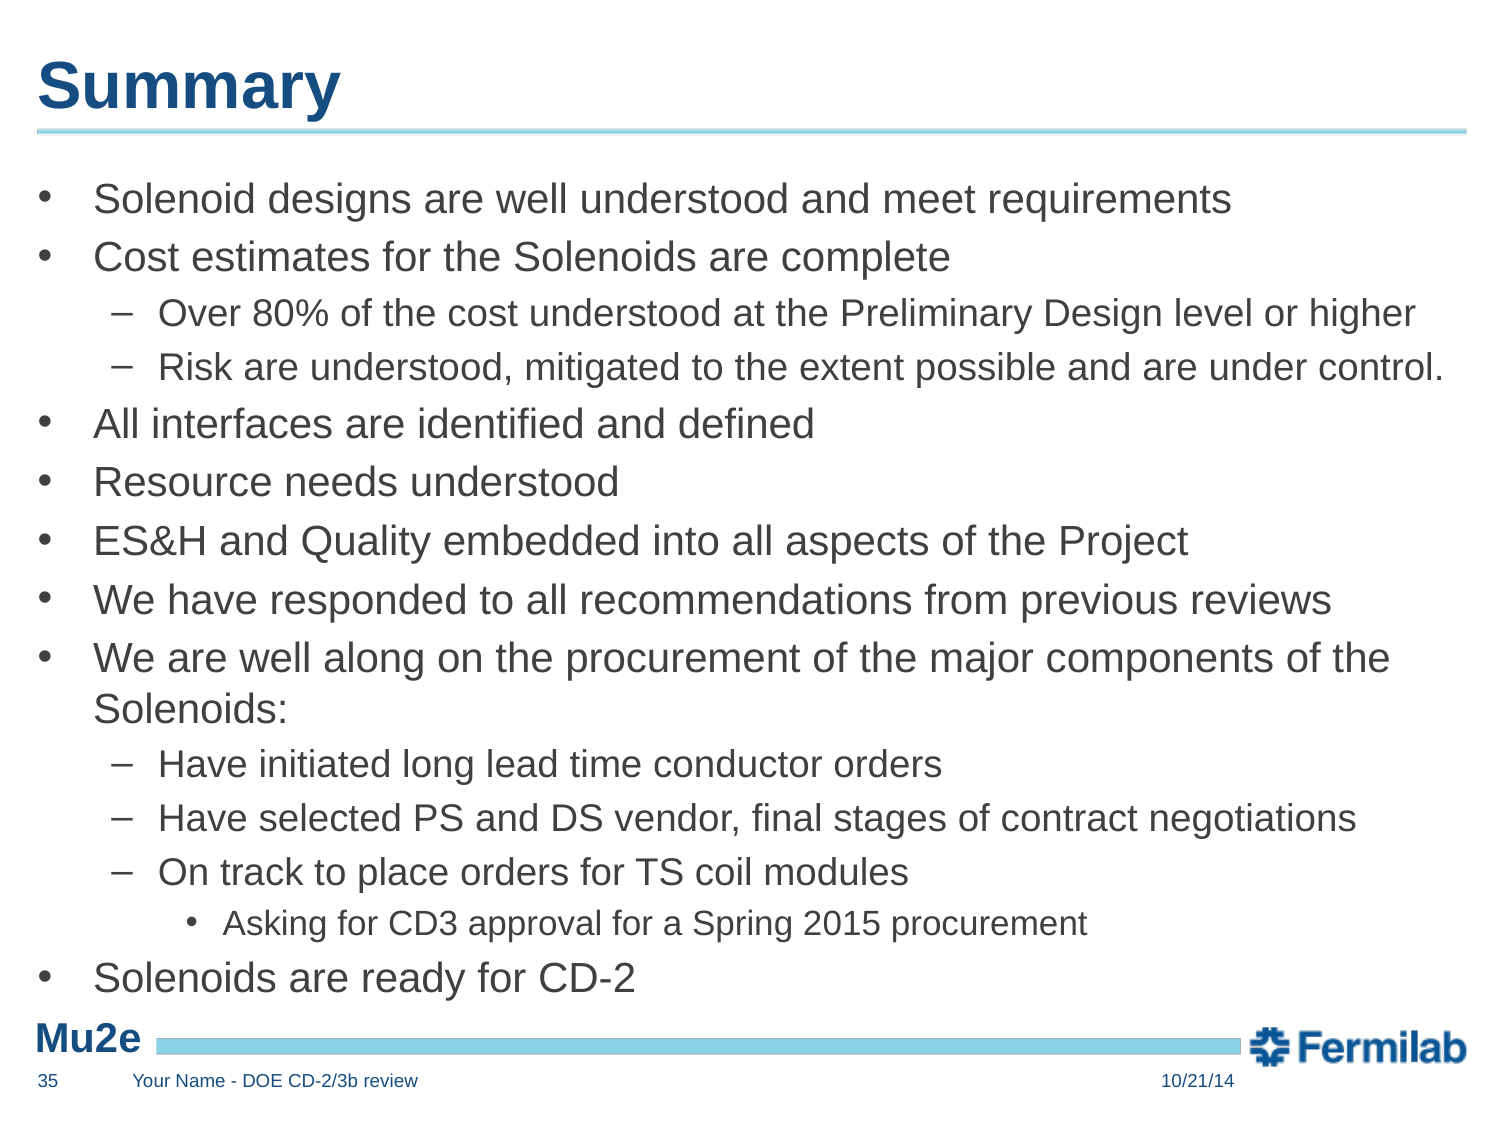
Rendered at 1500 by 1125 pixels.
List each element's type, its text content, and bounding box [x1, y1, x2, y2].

title Summary [37, 17, 1463, 123]
list Solenoid designs are well understood and meet requirements Cost estimates for the Solenoids are complete Over 80% of the cost understood at the Preliminary Design level or higher Risk are understood, mitigated to the extent possible and are under control. All interfaces are identified and defined Resource needs understood ES&H and Quality embedded into all aspects of the Project We have responded to all recommendations from previous reviews We are well along on the procurement of the major components of the Solenoids: Have initiated long lead time conductor orders Have selected PS and DS vendor, final stages of contract negotiations On track to place orders for TS coil modules Asking for CD3 approval for a Spring 2015 procurement Solenoids are ready for CD-2 [37, 171, 1461, 1020]
slide_number 35 [37, 1068, 111, 1109]
footer Your Name - DOE CD-2/3b review [132, 1068, 1014, 1109]
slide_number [1058, 1068, 1235, 1109]
